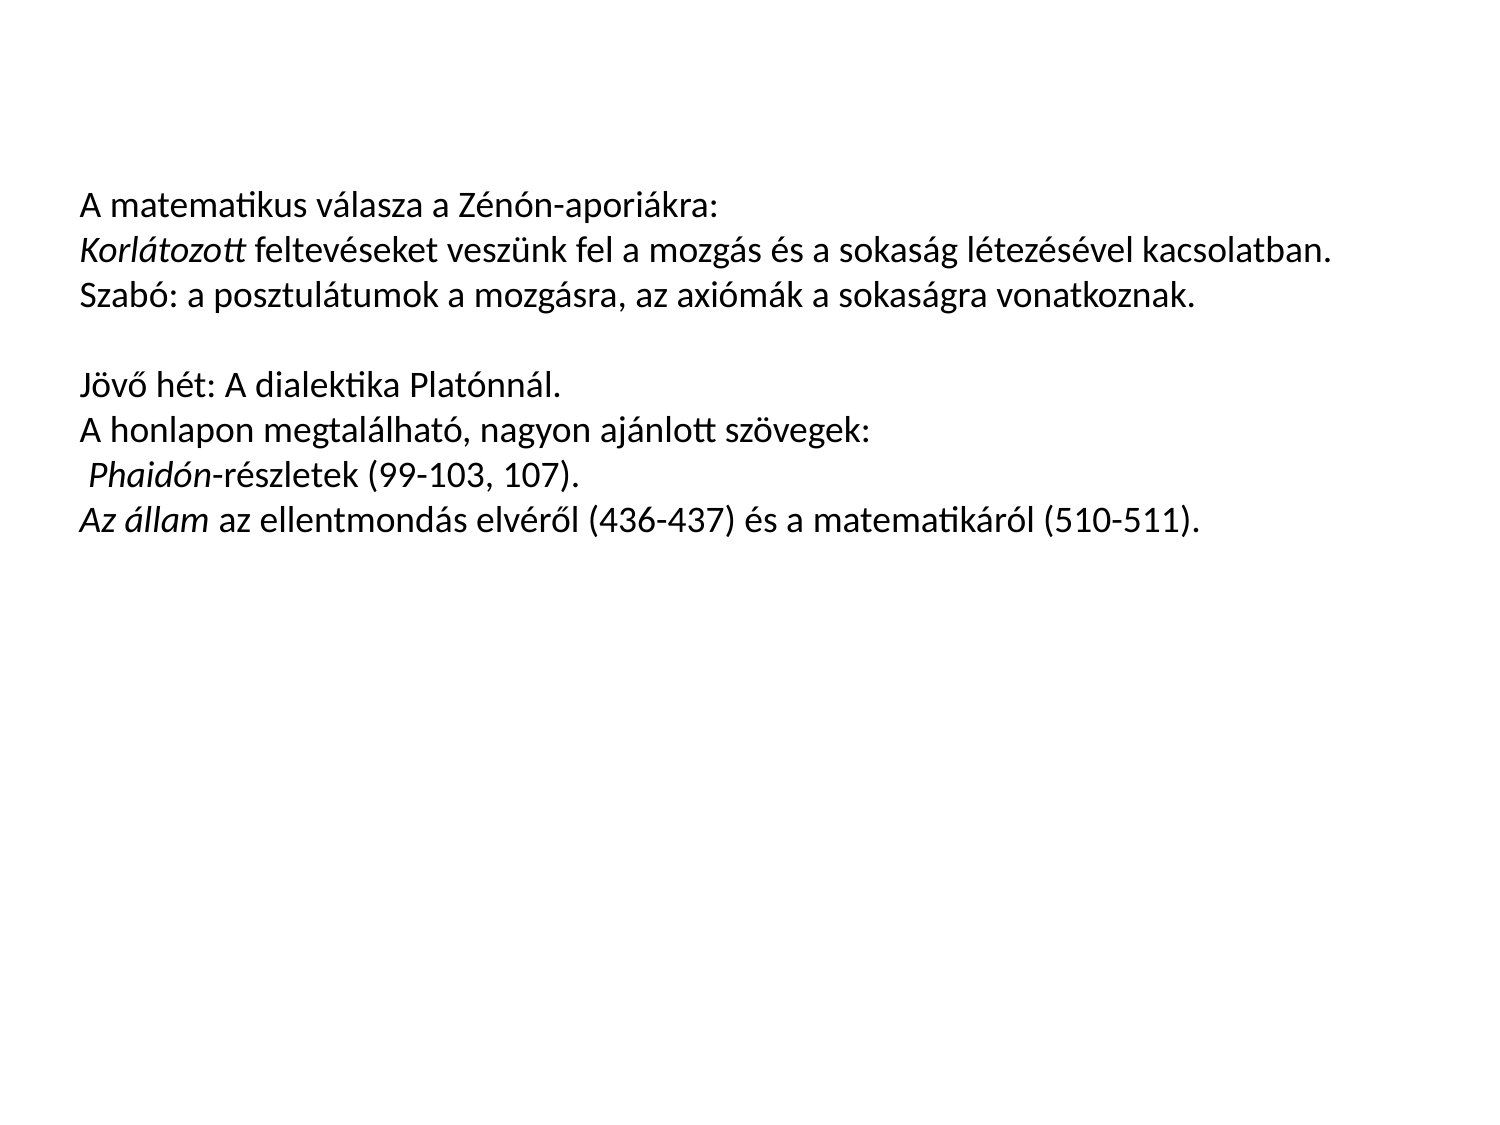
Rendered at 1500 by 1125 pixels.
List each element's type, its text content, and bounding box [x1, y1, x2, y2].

text_box A matematikus válasza a Zénón-aporiákra: Korlátozott feltevéseket veszünk fel a mozgás és a sokaság létezésével kacsolatban. Szabó: a posztulátumok a mozgásra, az axiómák a sokaságra vonatkoznak. Jövő hét: A dialektika Platónnál. A honlapon megtalálható, nagyon ajánlott szövegek: Phaidón-részletek (99-103, 107). Az állam az ellentmondás elvéről (436-437) és a matematikáról (510-511). [64, 172, 1447, 548]
